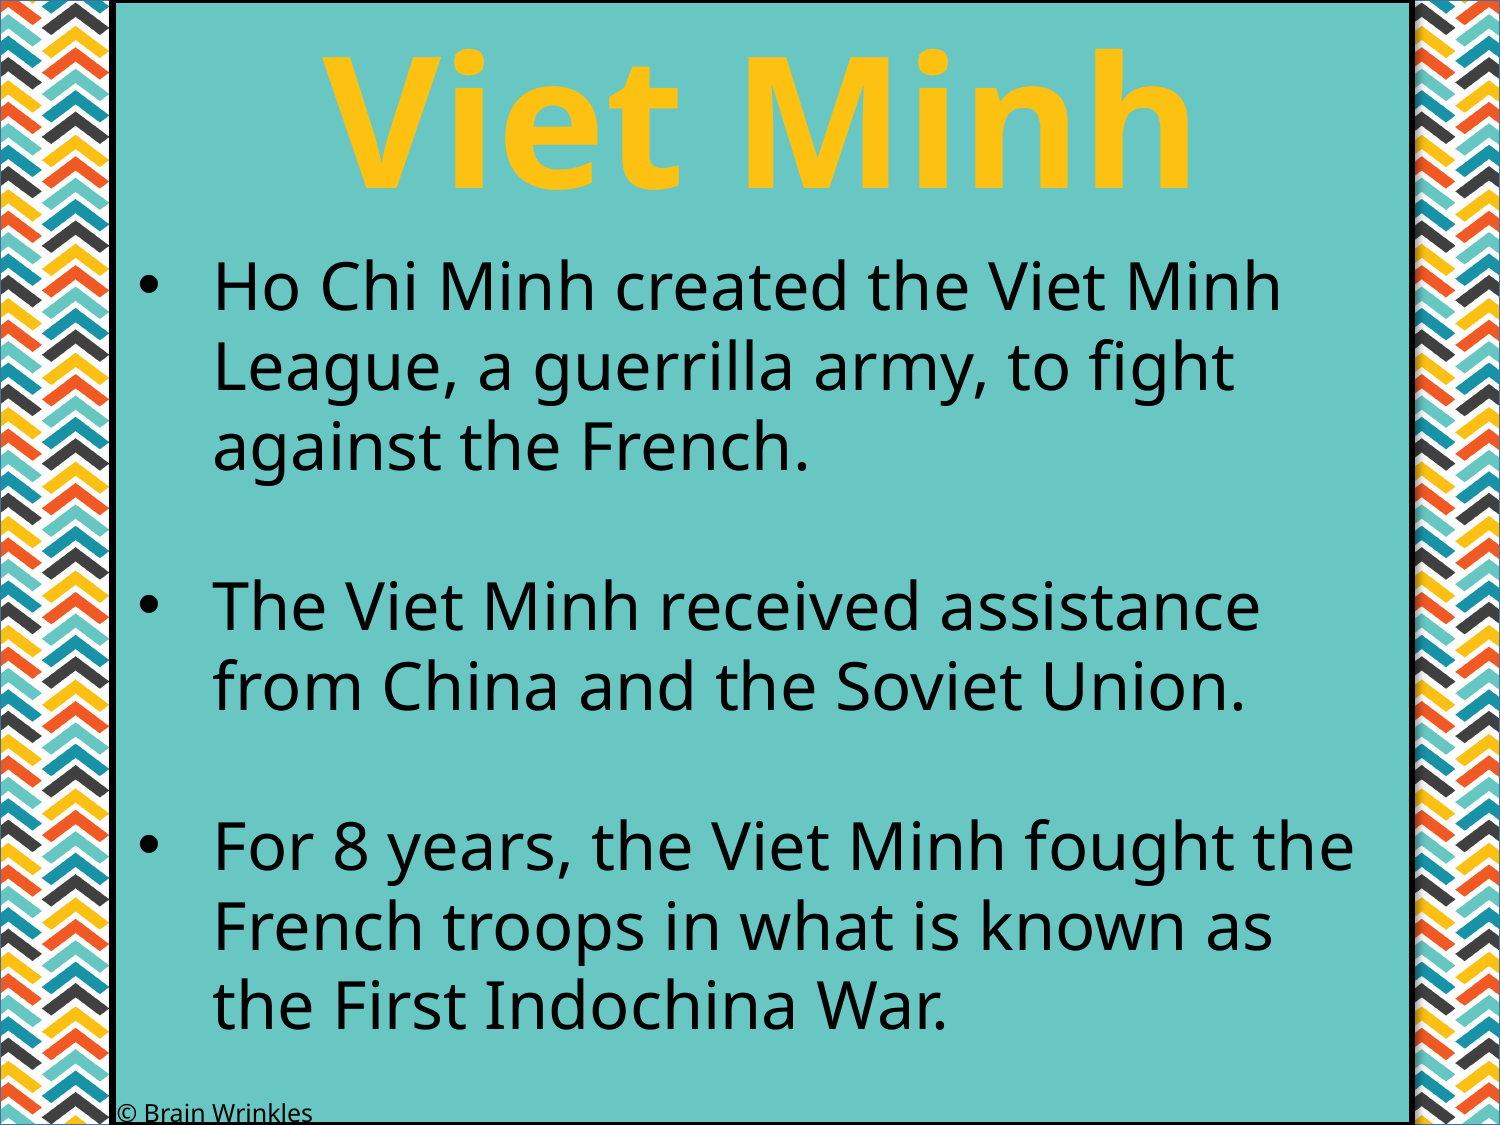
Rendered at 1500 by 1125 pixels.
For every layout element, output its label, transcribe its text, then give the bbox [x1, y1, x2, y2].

text_box Ho Chi Minh created the Viet Minh League, a guerrilla army, to fight against the French. The Viet Minh received assistance from China and the Soviet Union. For 8 years, the Viet Minh fought the French troops in what is known as the First Indochina War. [122, 236, 1402, 1051]
text_box [111, 0, 1413, 1125]
text_box Viet Minh [310, 0, 1214, 232]
text_box [1420, 0, 1500, 1125]
text_box [0, 0, 111, 1125]
text_box © Brain Wrinkles [101, 1090, 538, 1125]
